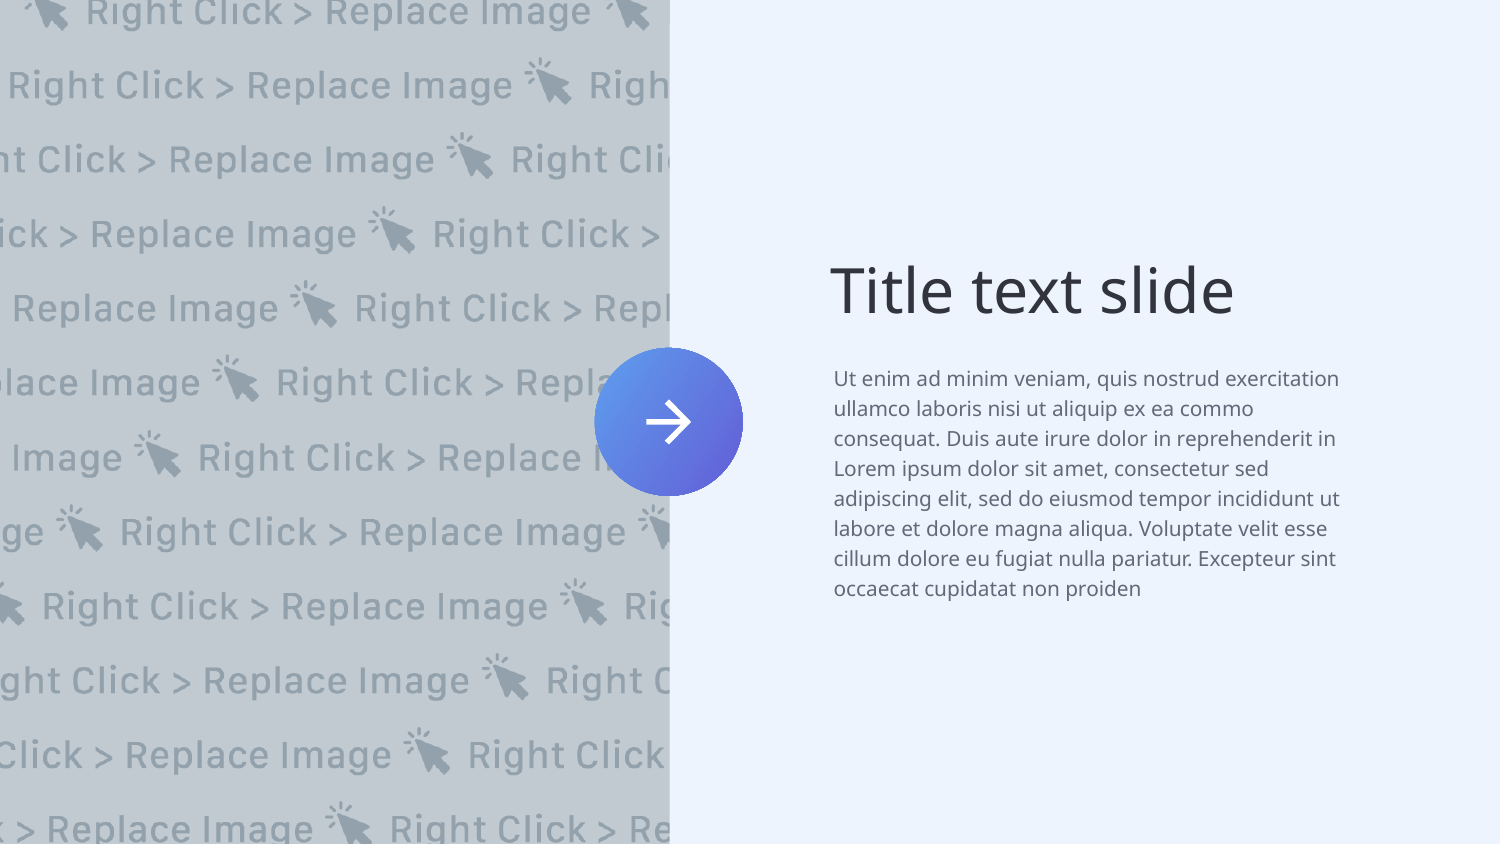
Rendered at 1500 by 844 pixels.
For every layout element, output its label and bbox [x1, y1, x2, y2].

text_box [826, 248, 1368, 595]
text_box [594, 347, 743, 496]
picture [0, 0, 670, 844]
